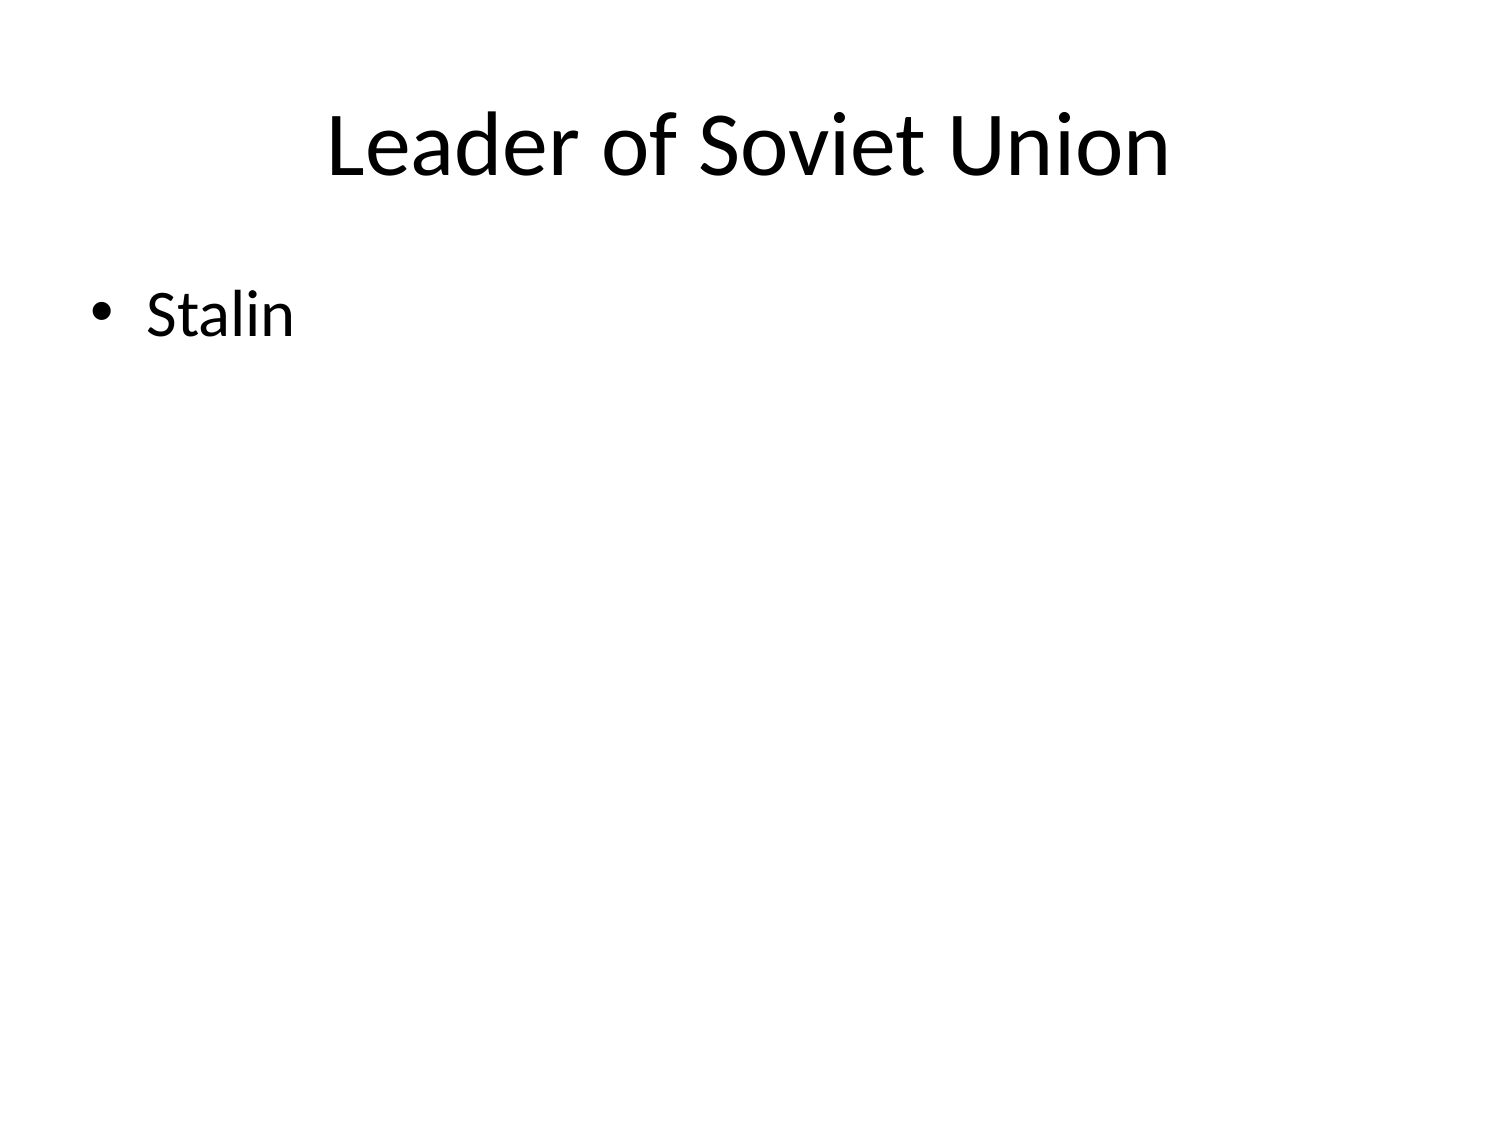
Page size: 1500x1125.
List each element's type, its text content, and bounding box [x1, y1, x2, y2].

list Stalin [75, 262, 1425, 1005]
title Leader of Soviet Union [75, 45, 1425, 233]
